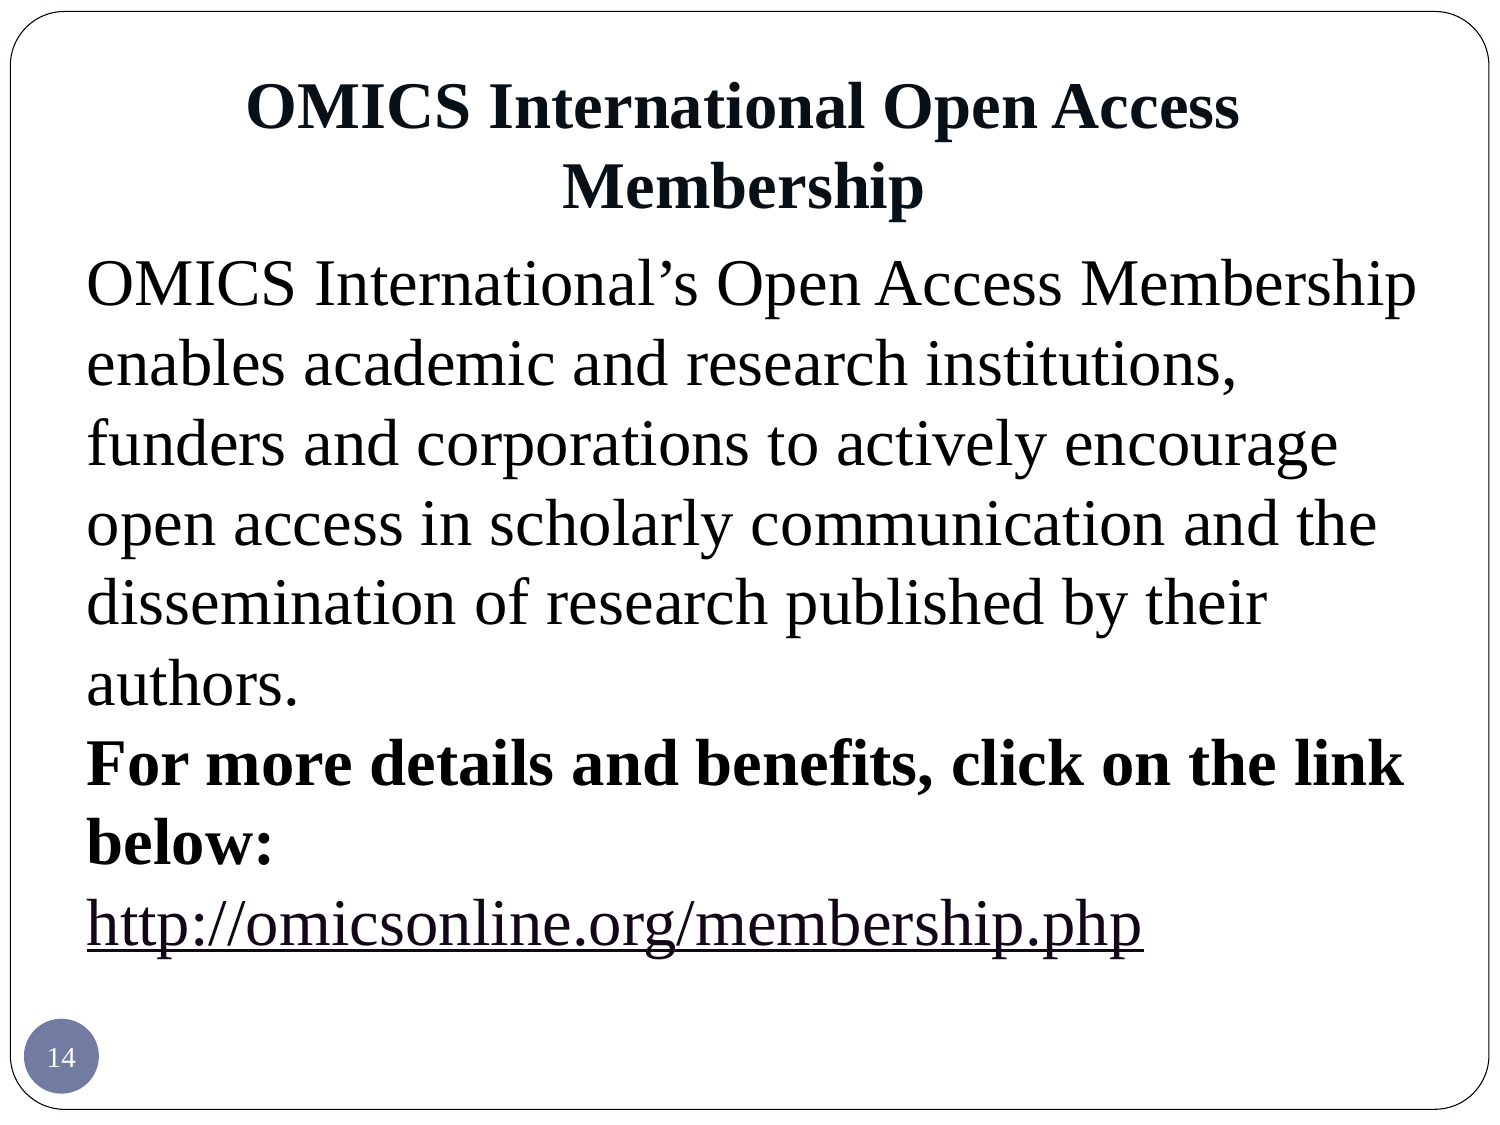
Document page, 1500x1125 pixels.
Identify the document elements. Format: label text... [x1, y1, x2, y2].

slide_number 14 [23, 1018, 99, 1094]
text_box OMICS International Open Access Membership [135, 54, 1353, 230]
text_box OMICS International’s Open Access Membership enables academic and research institutions, funders and corporations to actively encourage open access in scholarly communication and the dissemination of research published by their authors. For more details and benefits, click on the link below: http://omicsonline.org/membership.php [71, 231, 1472, 966]
